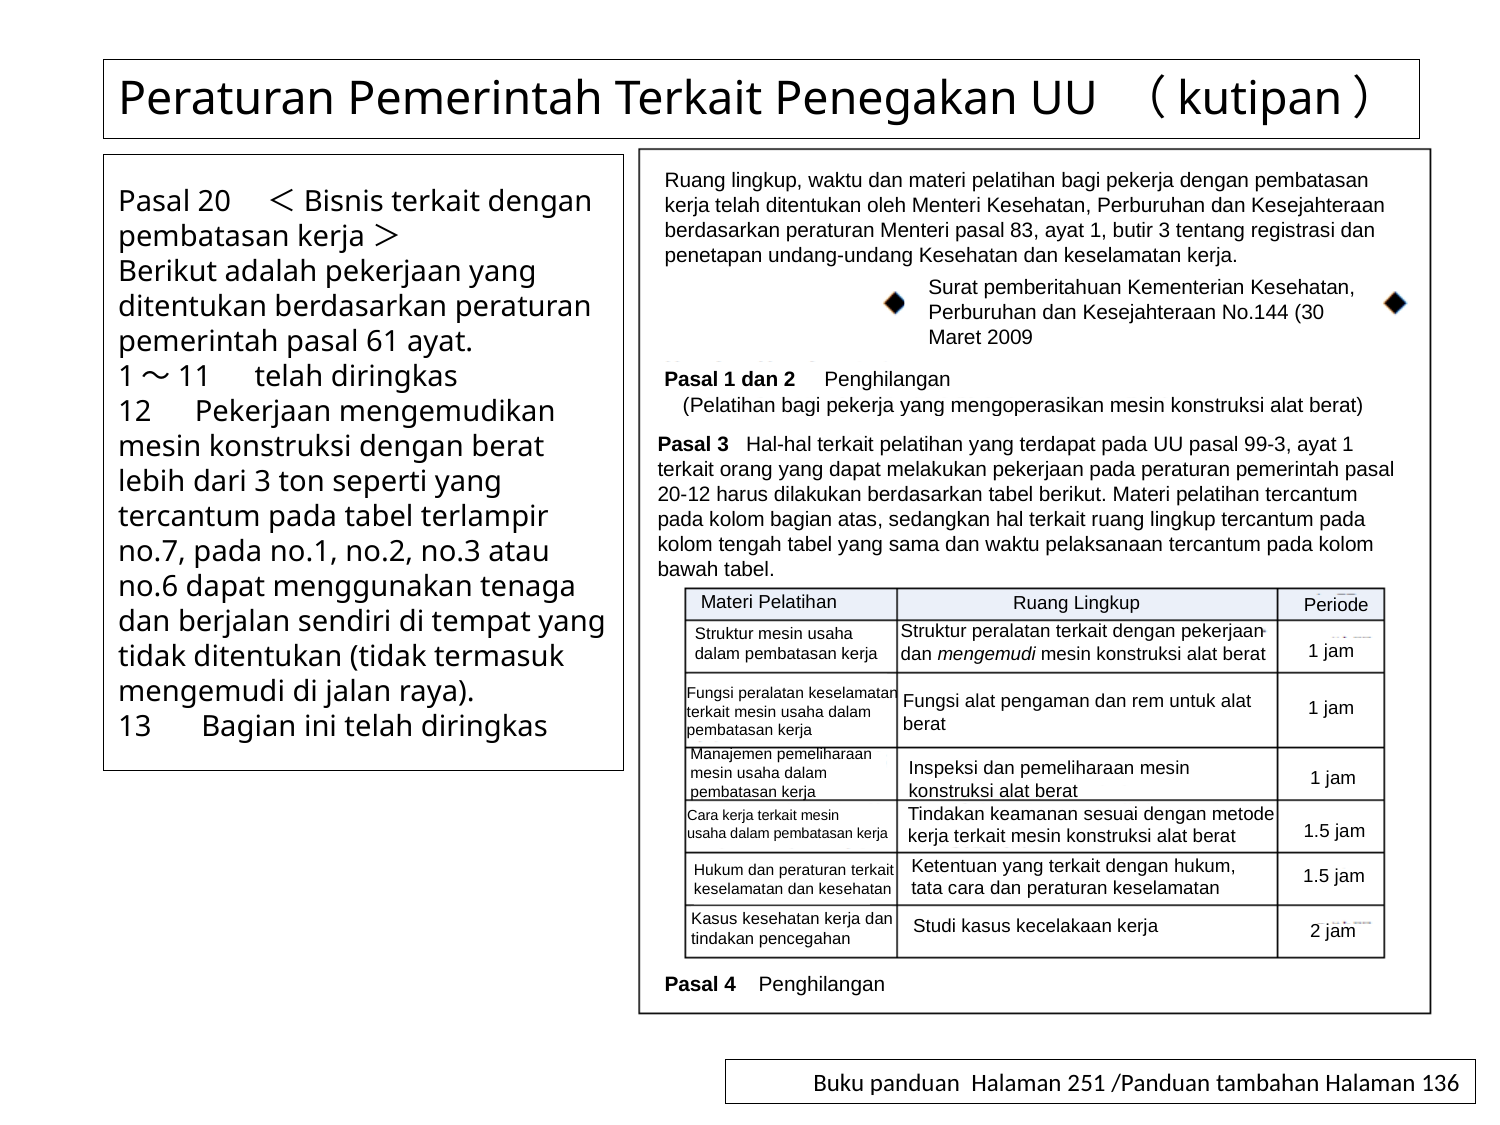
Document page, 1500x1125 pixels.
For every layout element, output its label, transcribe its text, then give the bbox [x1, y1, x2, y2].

title Peraturan Pemerintah Terkait Penegakan UU （kutipan） [103, 59, 1420, 139]
text_box Buku panduan Halaman 251 /Panduan tambahan Halaman 136 [725, 1059, 1476, 1104]
picture [610, 139, 1457, 1032]
text_box Pasal 20 ＜Bisnis terkait dengan pembatasan kerja＞ Berikut adalah pekerjaan yang ditentukan berdasarkan peraturan pemerintah pasal 61 ayat. 1～11 telah diringkas 12 Pekerjaan mengemudikan mesin konstruksi dengan berat lebih dari 3 ton seperti yang tercantum pada tabel terlampir no.7, pada no.1, no.2, no.3 atau no.6 dapat menggunakan tenaga dan berjalan sendiri di tempat yang tidak ditentukan (tidak termasuk mengemudi di jalan raya). 13 Bagian ini telah diringkas [103, 154, 610, 771]
